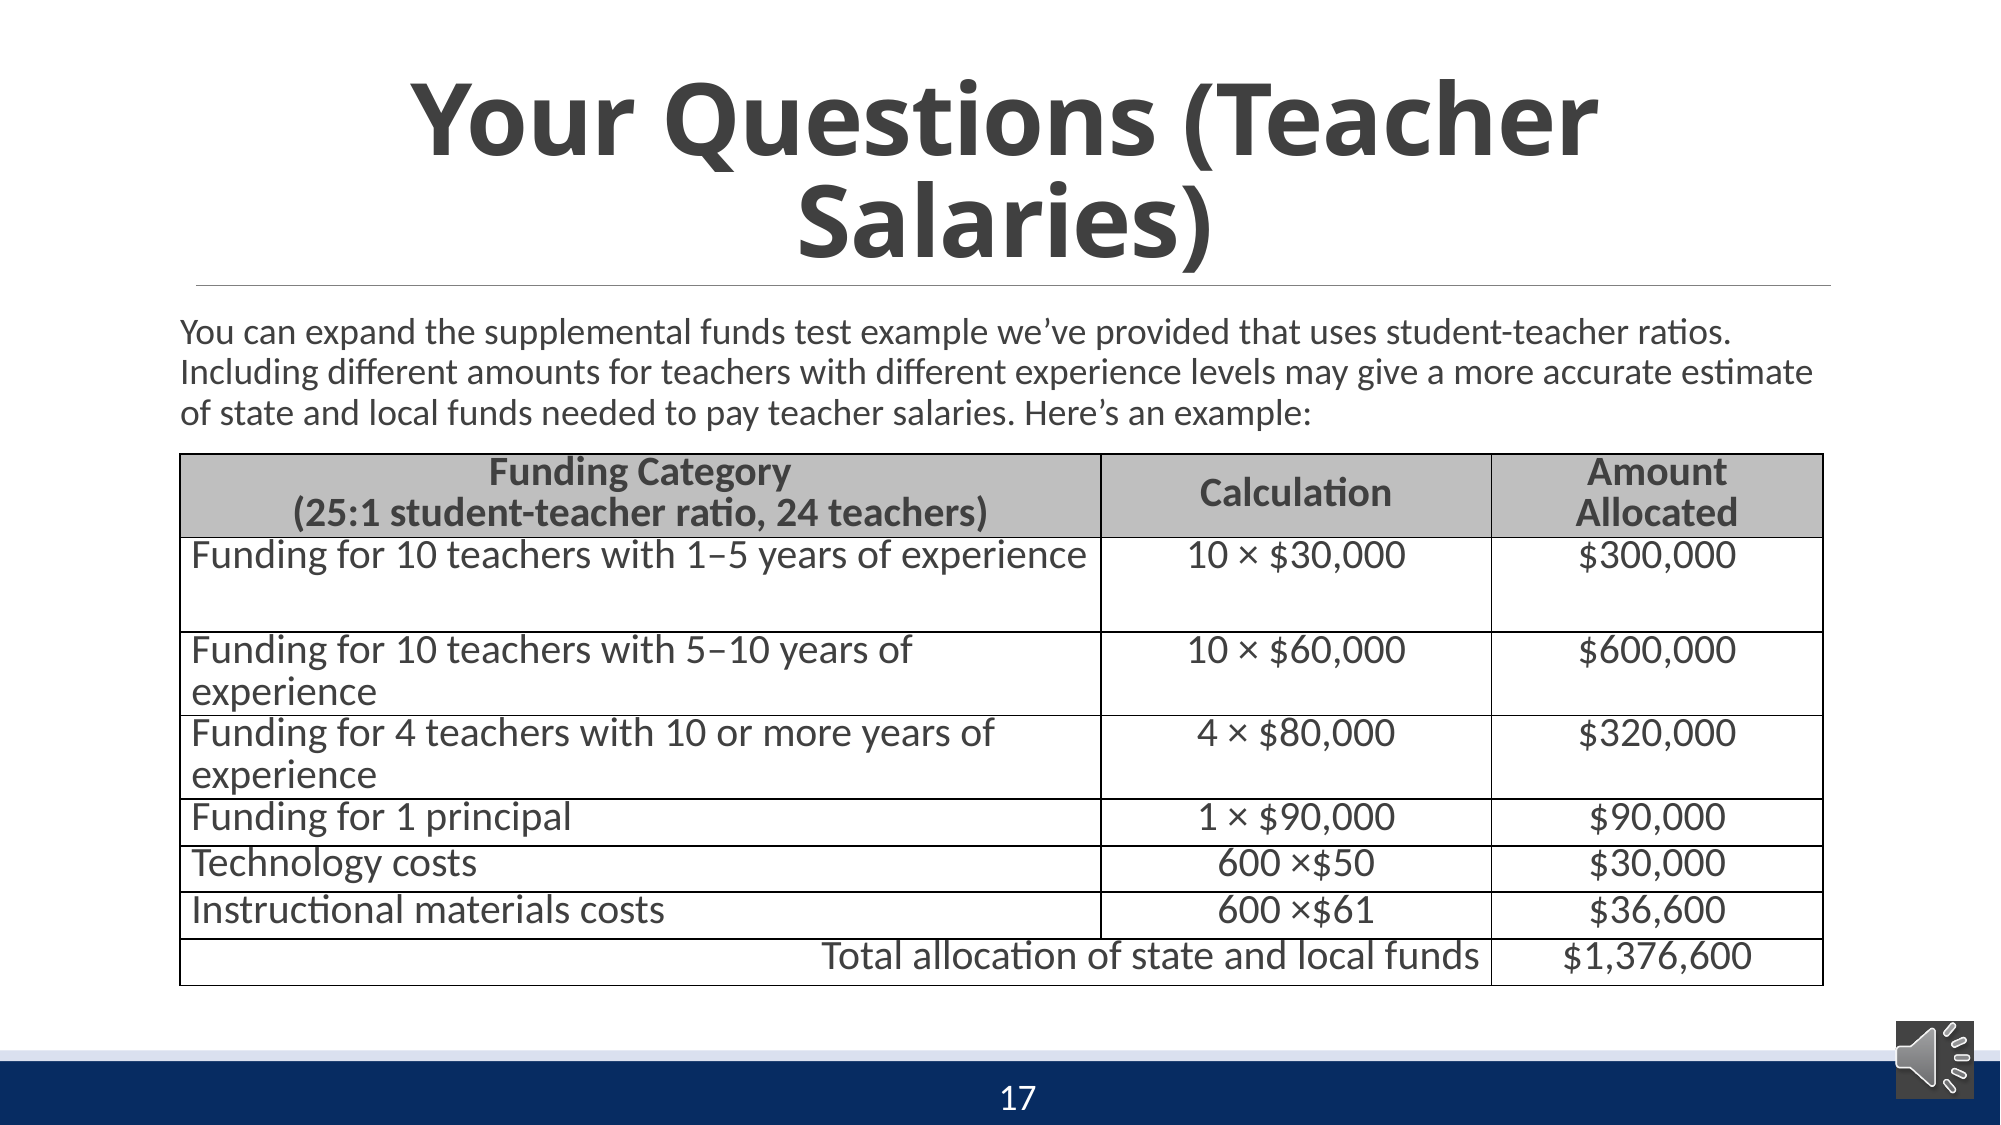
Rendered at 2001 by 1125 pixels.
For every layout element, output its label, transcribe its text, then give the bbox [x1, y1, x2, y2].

table_header Amount Allocated [1492, 455, 1822, 537]
table_cell $600,000 [1492, 633, 1822, 715]
table_cell 1 × $90,000 [1102, 800, 1491, 845]
table_cell $300,000 [1492, 538, 1822, 631]
table_cell 10 × $60,000 [1102, 633, 1491, 715]
table_cell 600 ×$61 [1102, 893, 1491, 938]
table_cell $90,000 [1492, 800, 1822, 845]
table_cell Funding for 10 teachers with 5–10 years of experience [181, 633, 1100, 715]
slide_number 17 [976, 1065, 1060, 1125]
table_cell 10 × $30,000 [1102, 538, 1491, 631]
table_cell $320,000 [1492, 716, 1822, 798]
table_cell Instructional materials costs [181, 893, 1100, 938]
table_cell $1,376,600 [1492, 940, 1822, 985]
table_header Calculation [1102, 455, 1491, 537]
table_cell $30,000 [1492, 847, 1822, 891]
table_cell 4 × $80,000 [1102, 716, 1491, 798]
table_cell Funding for 10 teachers with 1–5 years of experience [181, 538, 1100, 631]
table_header Funding Category (25:1 student-teacher ratio, 24 teachers) [181, 455, 1100, 537]
table_cell $36,600 [1492, 893, 1822, 938]
picture [1894, 1019, 1976, 1101]
title Your Questions (Teacher Salaries) [180, 47, 1830, 285]
table_cell 600 ×$50 [1102, 847, 1491, 891]
list You can expand the supplemental funds test example we’ve provided that uses student-teacher ratios. Including different amounts for teachers with different experience levels may give a more accurate estimate of state and local funds needed to pay teacher salaries. Here’s an example: [180, 304, 1830, 1043]
table_cell Technology costs [181, 847, 1100, 891]
table_cell Total allocation of state and local funds [181, 940, 1491, 985]
table_cell Funding for 4 teachers with 10 or more years of experience [181, 716, 1100, 798]
table_cell Funding for 1 principal [181, 800, 1100, 845]
